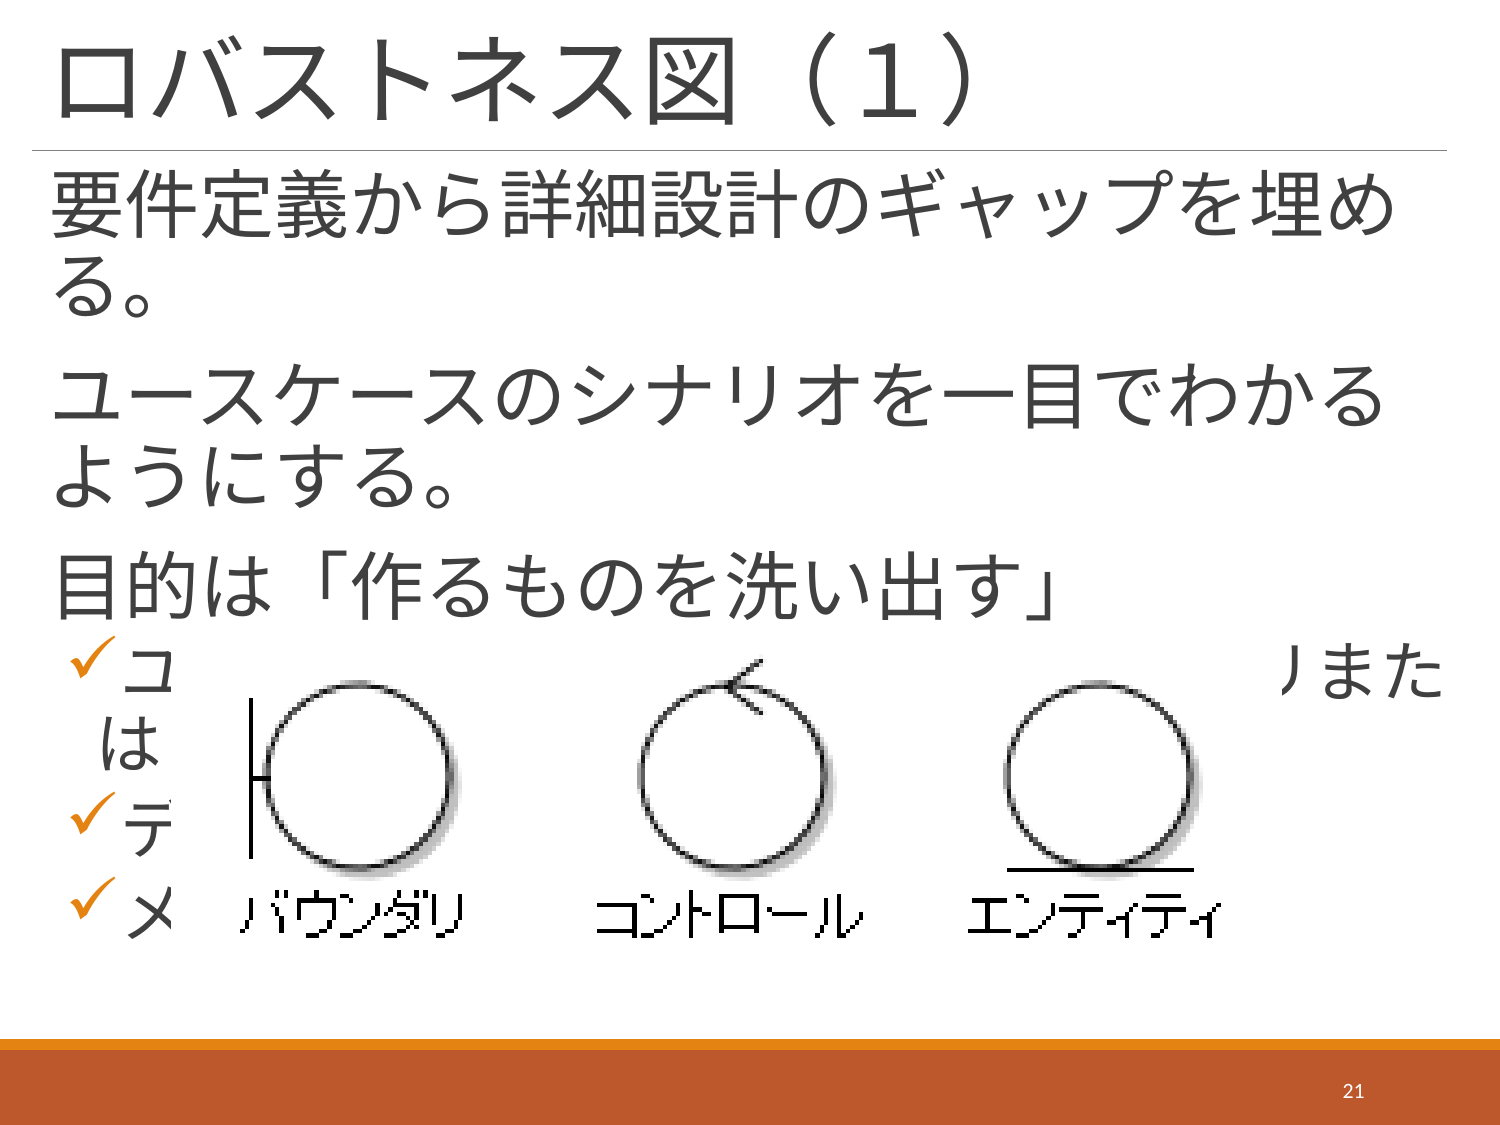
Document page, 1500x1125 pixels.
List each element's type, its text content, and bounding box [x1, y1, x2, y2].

title ロバストネス図（１） [32, 13, 1448, 146]
slide_number 21 [1218, 1059, 1380, 1120]
picture [170, 632, 1282, 1009]
list 要件定義から詳細設計のギャップを埋める。 ユースケースのシナリオを一目でわかるようにする。 目的は「作るものを洗い出す」 ユーザーインターフェース（バウンダリまたはビュー） データ（エンティティまたはモデル） メソッド（コントロールまたはモデル） [32, 160, 1448, 1023]
